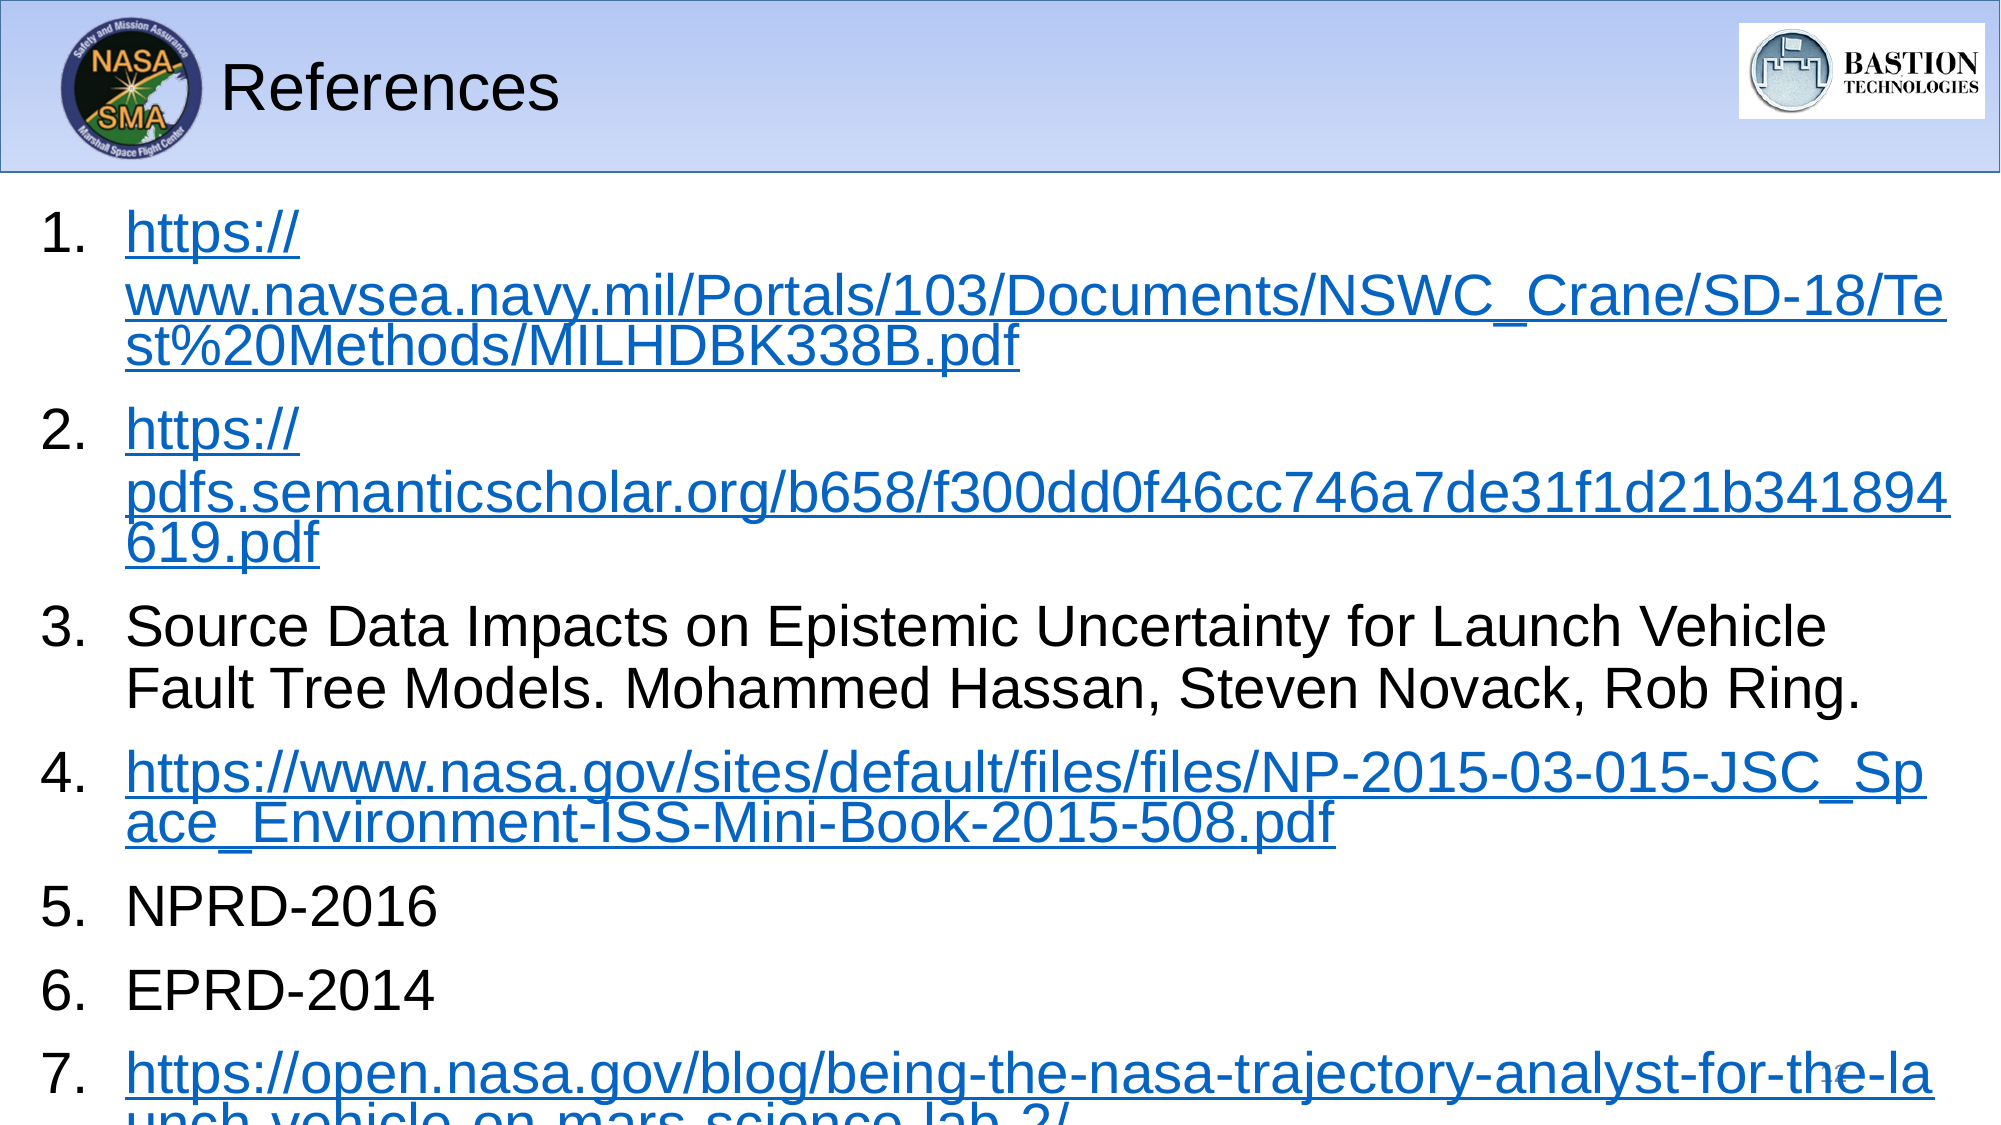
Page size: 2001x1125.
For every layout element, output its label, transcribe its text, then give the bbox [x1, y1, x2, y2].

picture [1739, 23, 1985, 119]
list https://www.navsea.navy.mil/Portals/103/Documents/NSWC_Crane/SD-18/Test%20Methods/MILHDBK338B.pdf https://pdfs.semanticscholar.org/b658/f300dd0f46cc746a7de31f1d21b341894619.pdf Source Data Impacts on Epistemic Uncertainty for Launch Vehicle Fault Tree Models. Mohammed Hassan, Steven Novack, Rob Ring. https://www.nasa.gov/sites/default/files/files/NP-2015-03-015-JSC_Space_Environment-ISS-Mini-Book-2015-508.pdf NPRD-2016 EPRD-2014 https://open.nasa.gov/blog/being-the-nasa-trajectory-analyst-for-the-launch-vehicle-on-mars-science-lab-2/ [25, 194, 1971, 1066]
slide_number 12 [1412, 1042, 1863, 1103]
title References [205, 18, 1604, 158]
picture [0, 0, 389, 229]
